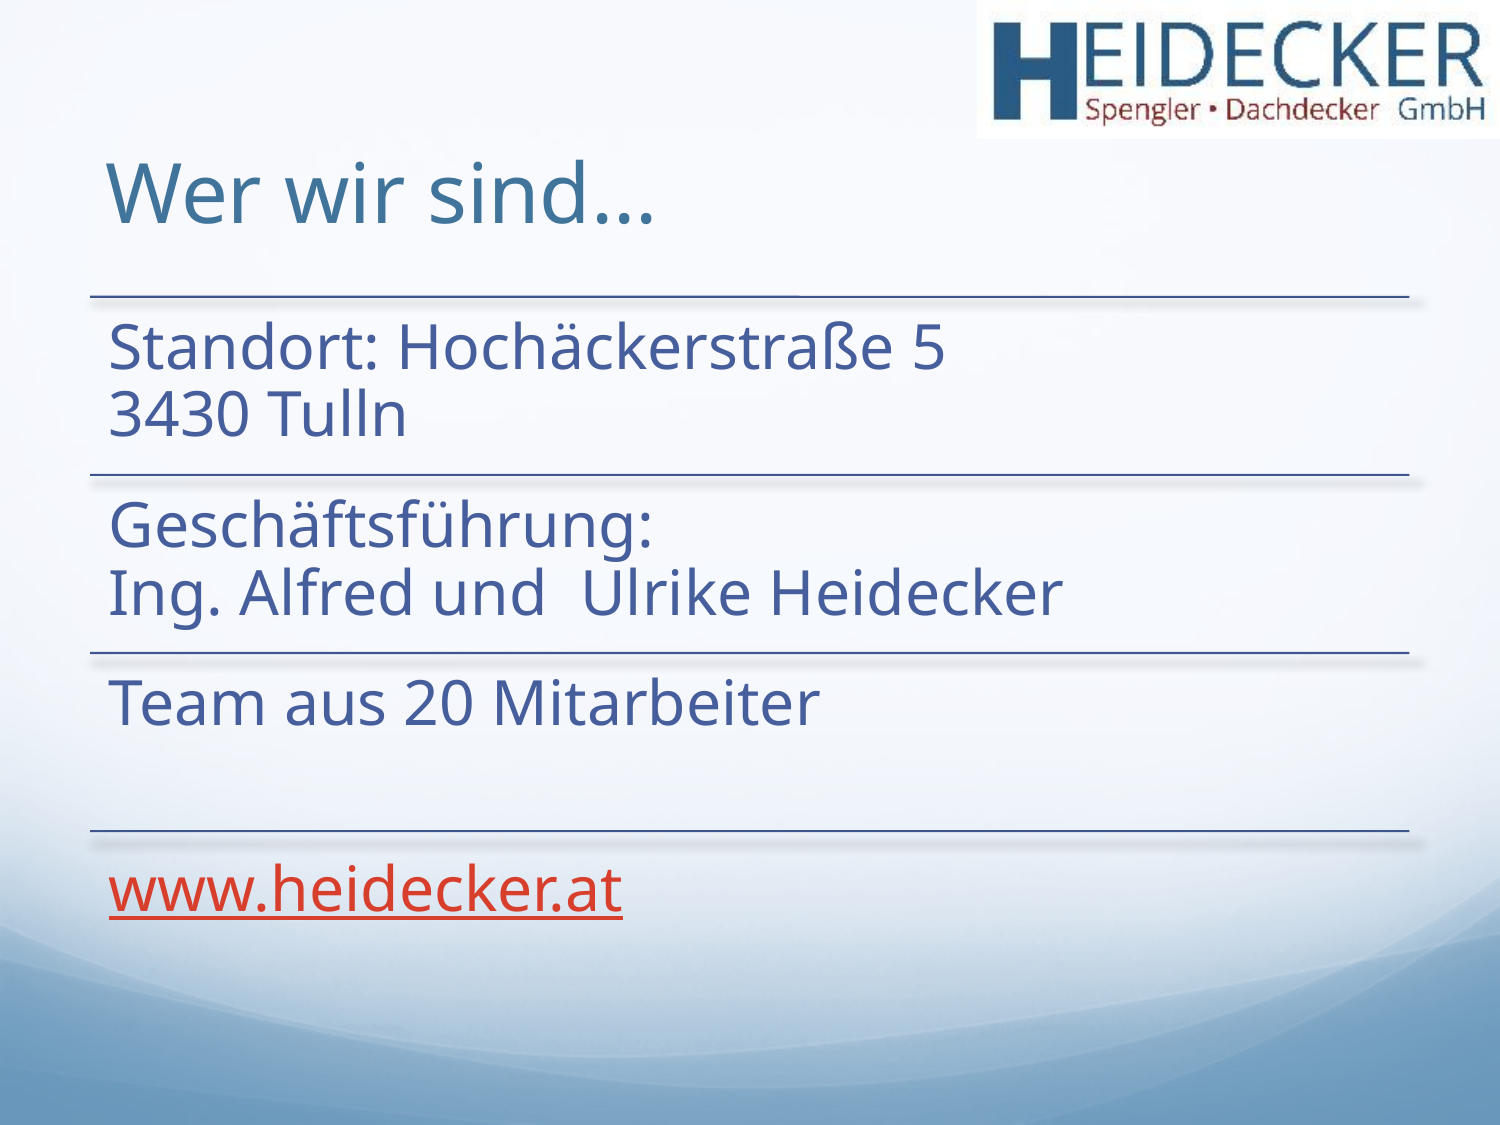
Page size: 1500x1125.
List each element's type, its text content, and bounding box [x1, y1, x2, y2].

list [89, 296, 1410, 1010]
title Wer wir sind... [90, 28, 1410, 248]
picture [976, 0, 1500, 139]
